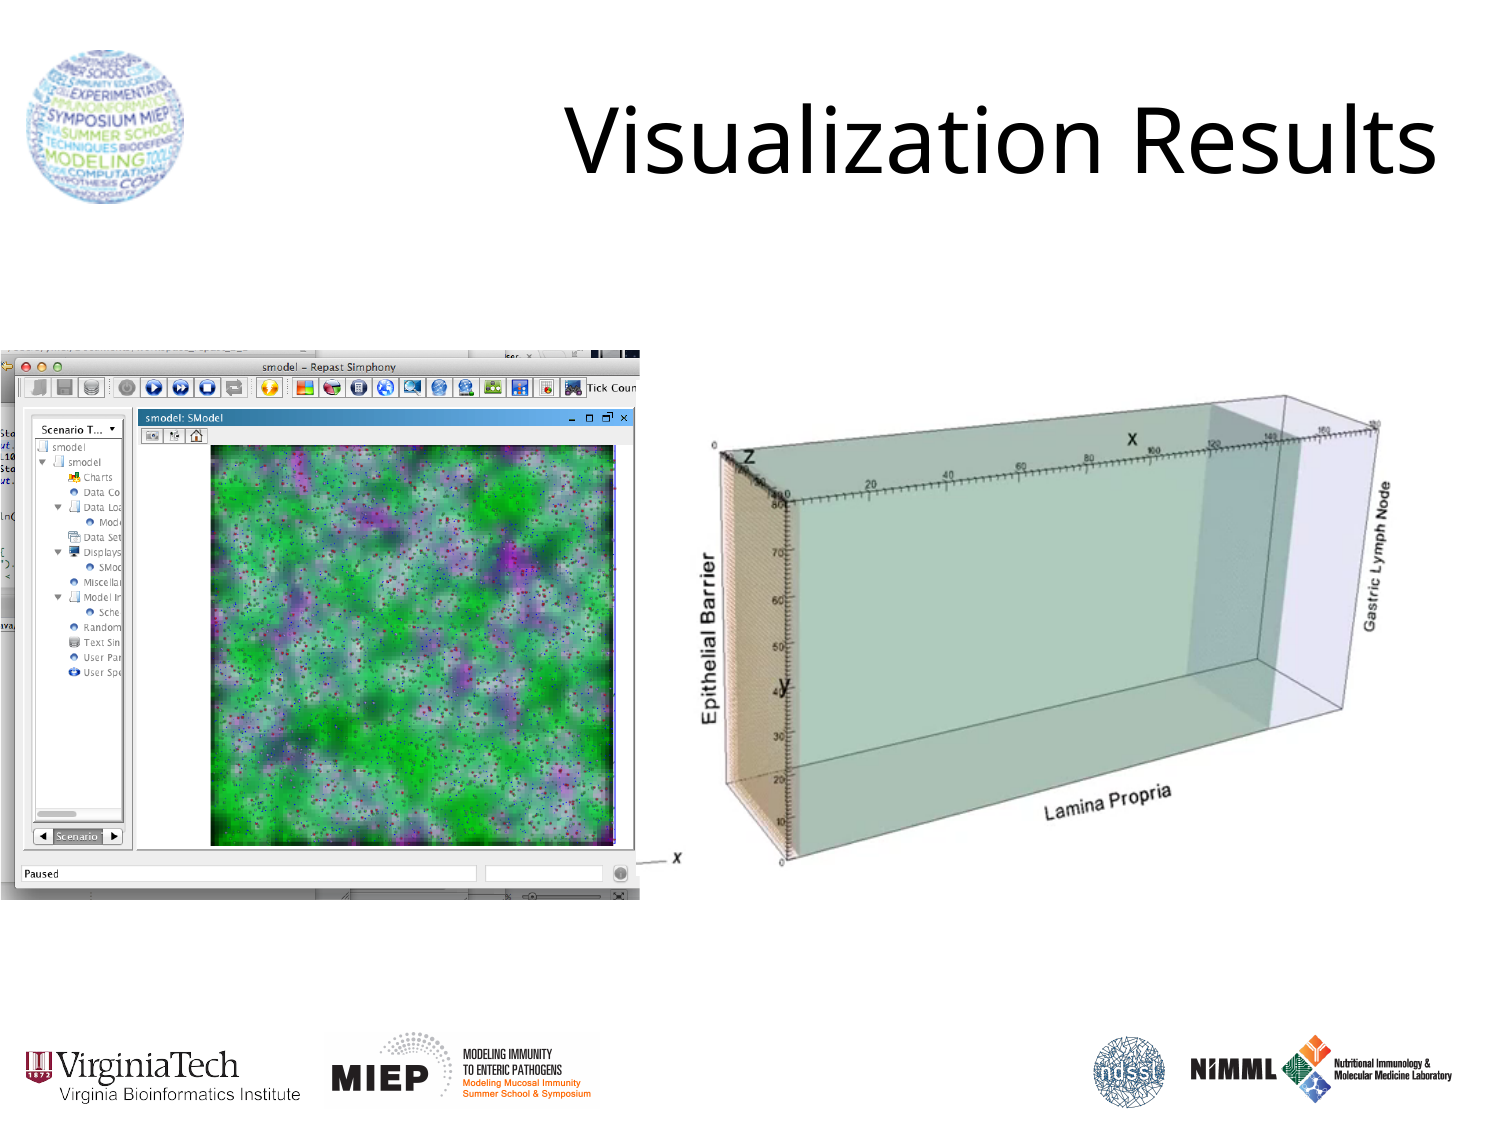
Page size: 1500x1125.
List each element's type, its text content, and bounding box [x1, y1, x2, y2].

picture [1187, 1033, 1456, 1105]
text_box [635, 379, 1487, 877]
picture [26, 1050, 300, 1104]
picture [1091, 1034, 1168, 1110]
title Visualization Results [200, 42, 1456, 231]
picture [324, 1032, 600, 1109]
picture [0, 349, 640, 900]
picture [26, 50, 184, 204]
